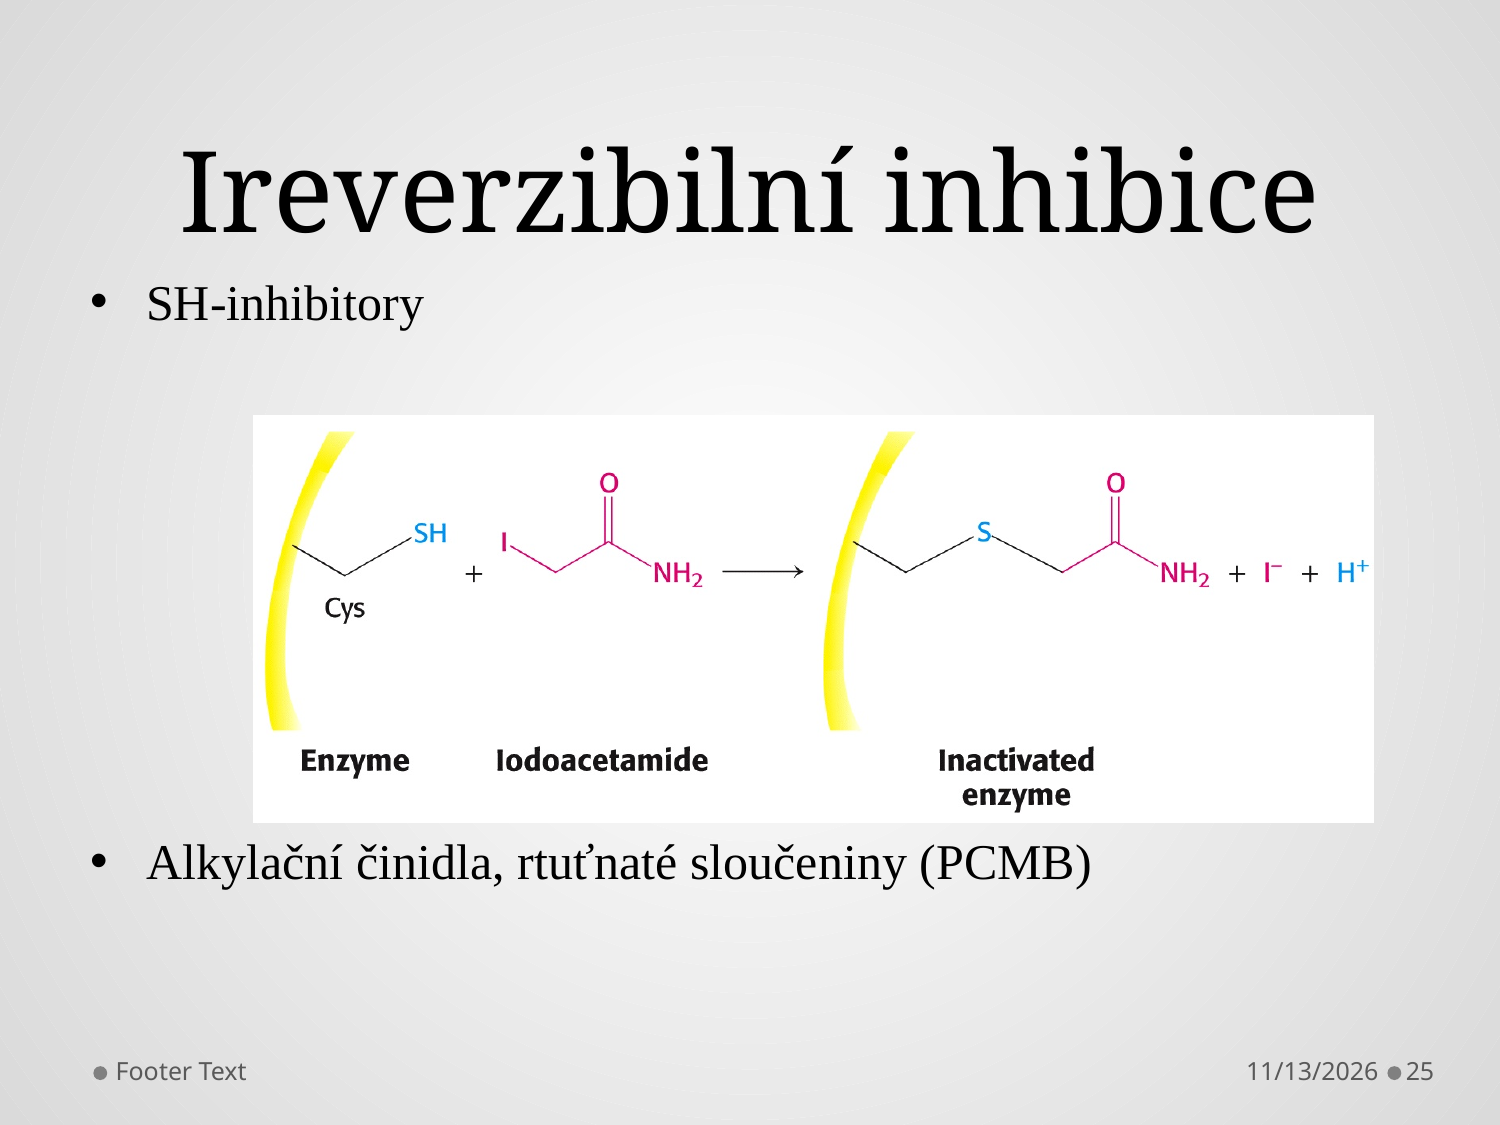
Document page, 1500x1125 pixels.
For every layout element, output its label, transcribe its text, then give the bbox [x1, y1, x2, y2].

slide_number 25 [1401, 1042, 1494, 1103]
picture [253, 415, 1375, 823]
title Ireverzibilní inhibice [75, 0, 1425, 262]
footer Footer Text [108, 1042, 576, 1103]
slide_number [1043, 1042, 1386, 1103]
list SH-inhibitory Alkylační činidla, rtuťnaté sloučeniny (PCMB) [75, 262, 1425, 1005]
